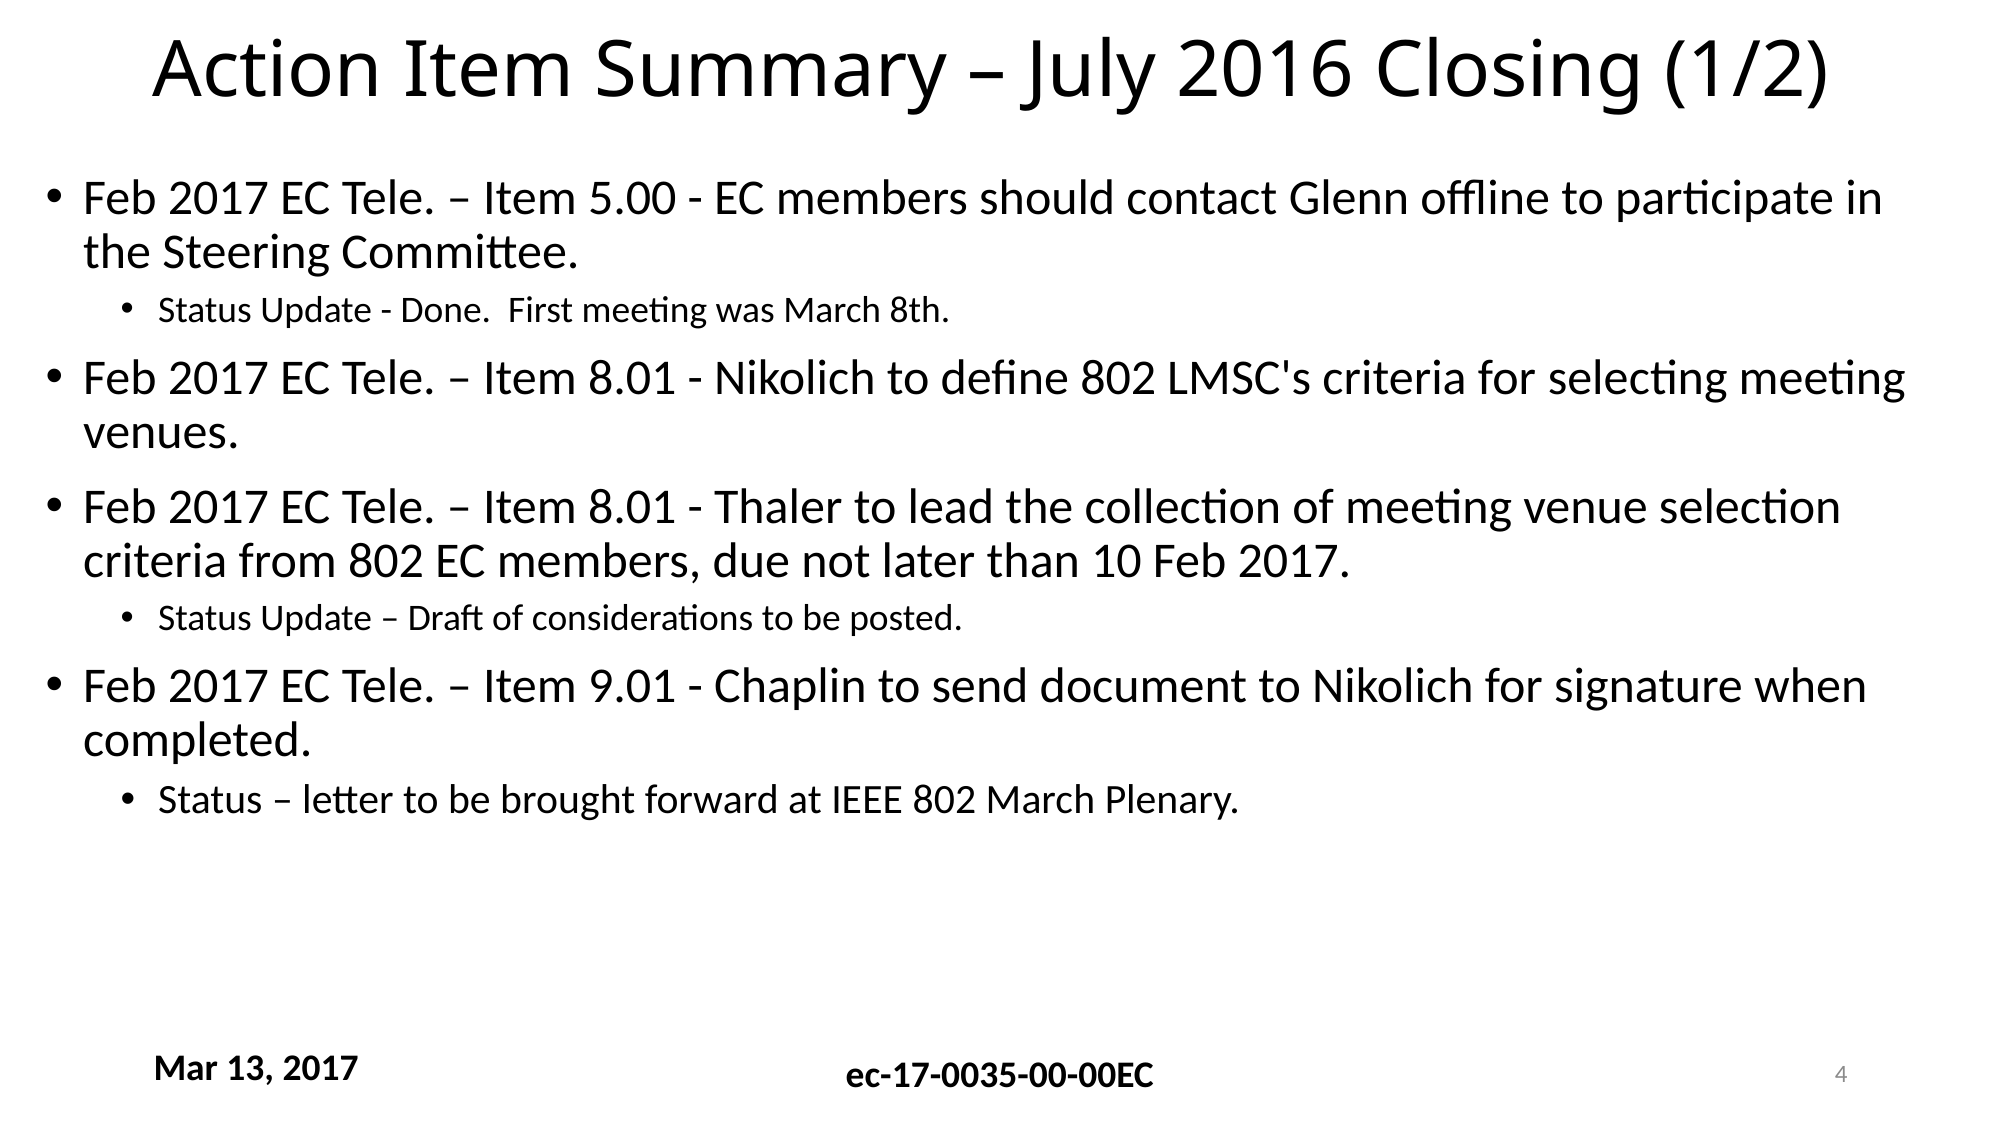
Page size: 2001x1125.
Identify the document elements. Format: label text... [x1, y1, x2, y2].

title Action Item Summary – July 2016 Closing (1/2) [137, 13, 1863, 129]
slide_number 4 [1412, 1042, 1863, 1103]
list Feb 2017 EC Tele. – Item 5.00 - EC members should contact Glenn offline to participate in the Steering Committee. Status Update - Done. First meeting was March 8th. Feb 2017 EC Tele. – Item 8.01 - Nikolich to define 802 LMSC's criteria for selecting meeting venues. Feb 2017 EC Tele. – Item 8.01 - Thaler to lead the collection of meeting venue selection criteria from 802 EC members, due not later than 10 Feb 2017. Status Update – Draft of considerations to be posted. Feb 2017 EC Tele. – Item 9.01 - Chaplin to send document to Nikolich for signature when completed. Status – letter to be brought forward at IEEE 802 March Plenary. [30, 163, 1971, 878]
